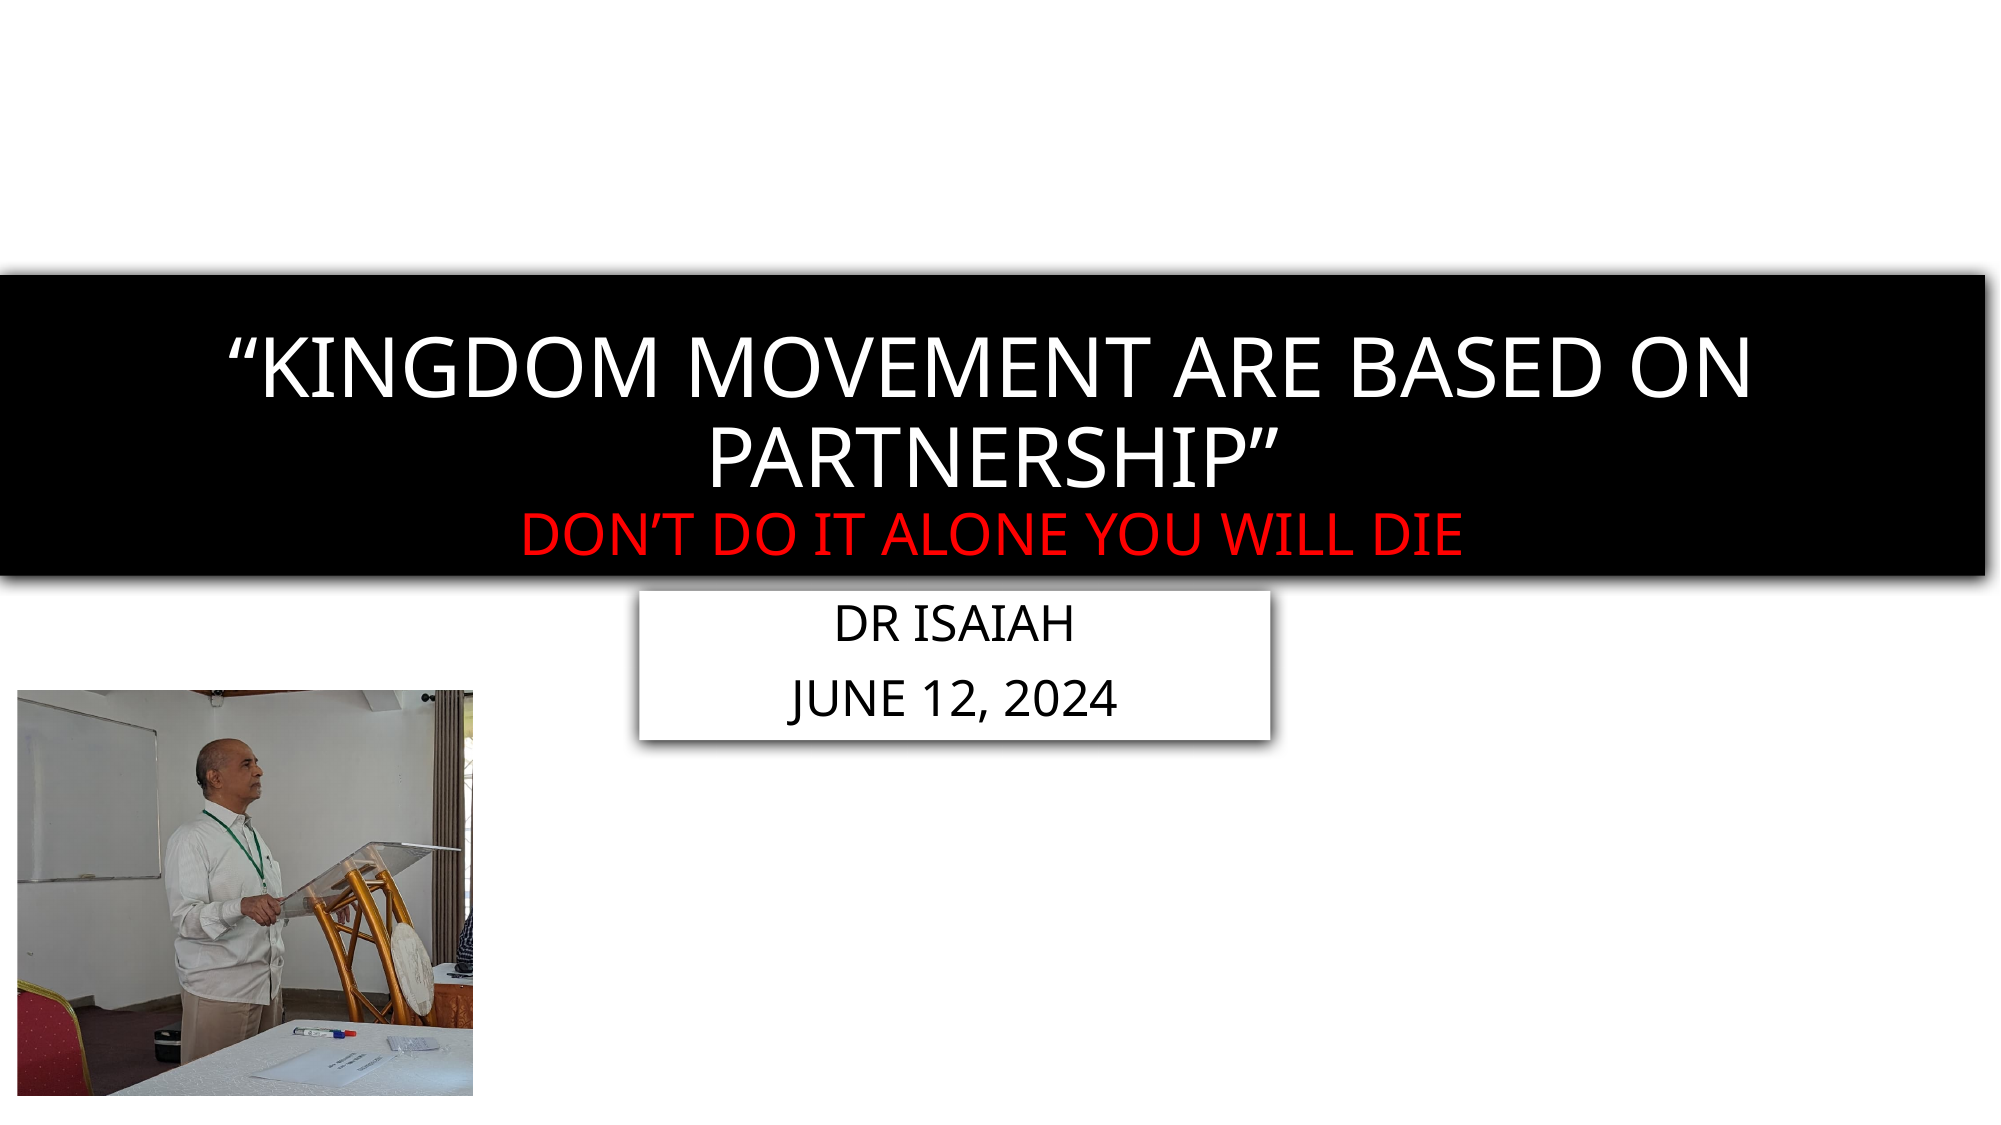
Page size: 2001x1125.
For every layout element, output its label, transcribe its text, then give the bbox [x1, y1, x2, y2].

title “KINGDOM MOVEMENT ARE BASED ON PARTNERSHIP” DON’T DO IT ALONE YOU WILL DIE [0, 273, 1986, 577]
subtitle DR ISAIAH JUNE 12, 2024 [638, 589, 1272, 742]
picture [16, 690, 474, 1097]
